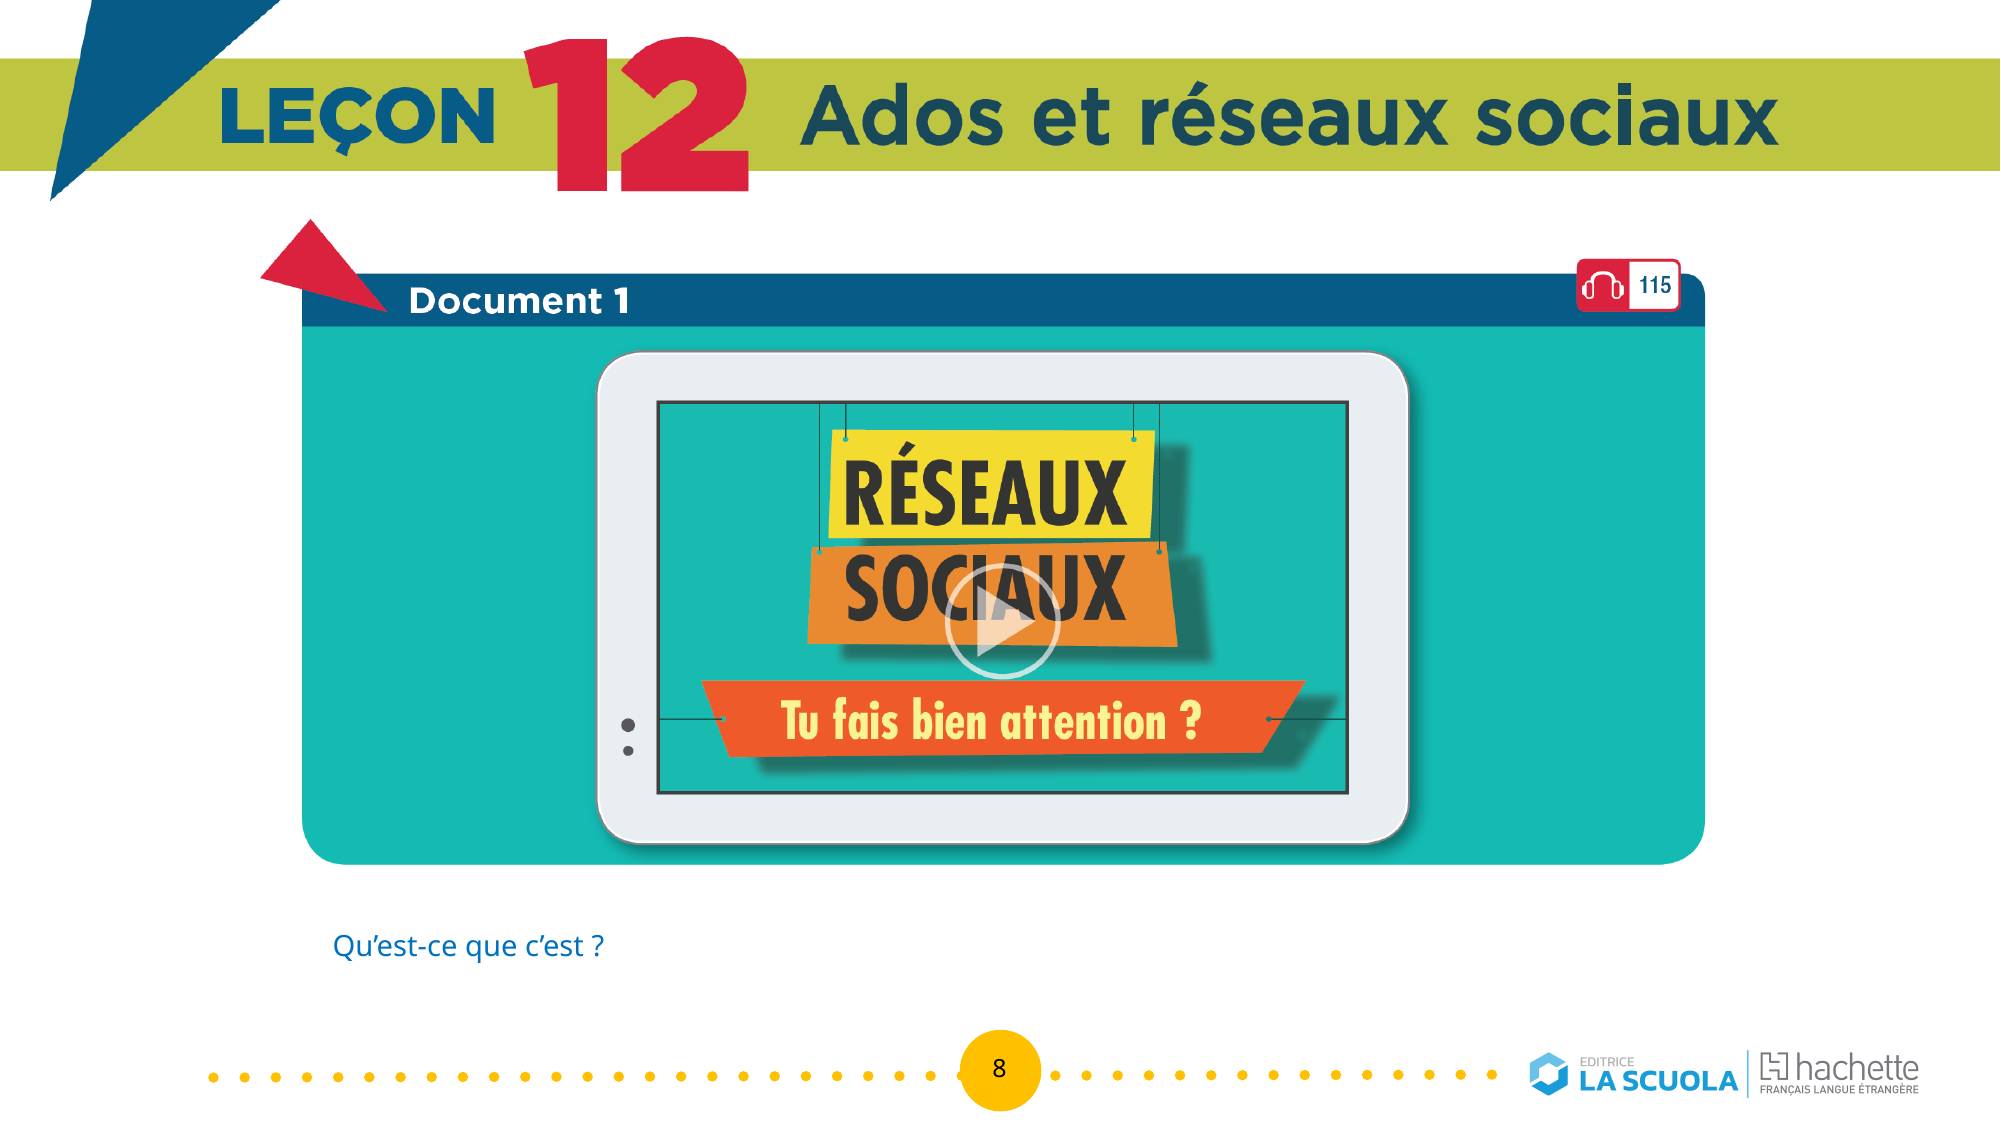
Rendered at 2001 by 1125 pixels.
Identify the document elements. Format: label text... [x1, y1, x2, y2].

picture [257, 216, 1742, 873]
picture [0, 0, 2000, 205]
text_box Qu’est-ce que c’est ? [332, 927, 1451, 963]
picture [1521, 1040, 1927, 1108]
